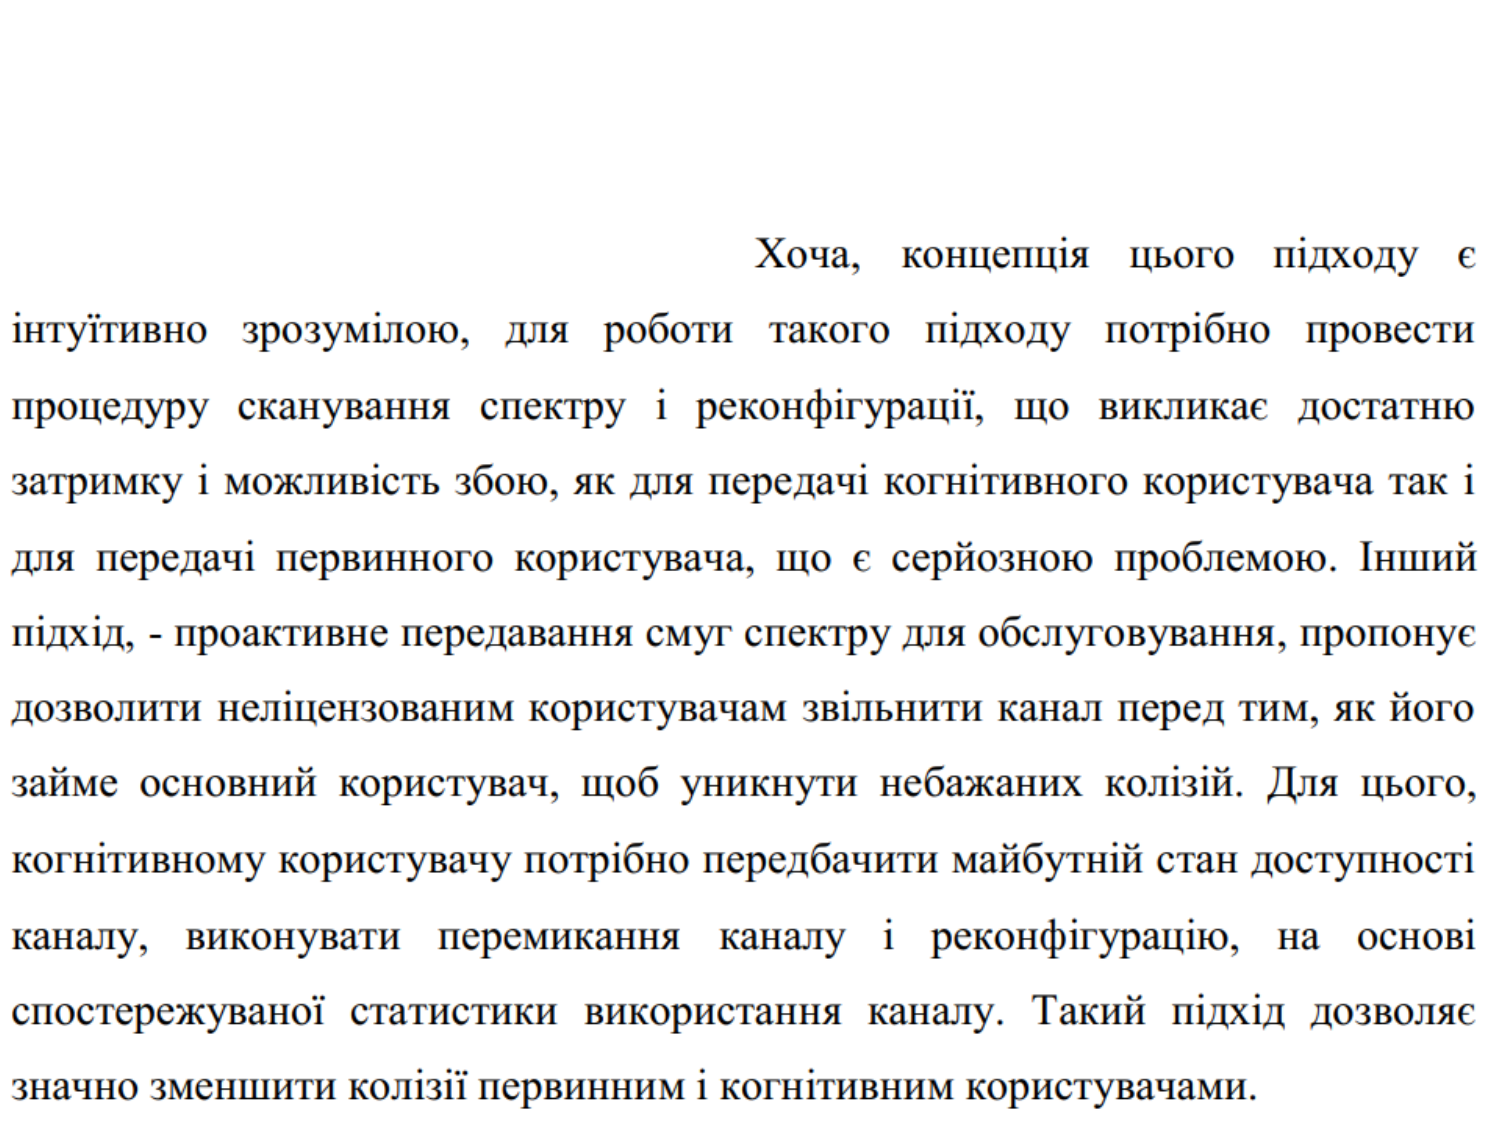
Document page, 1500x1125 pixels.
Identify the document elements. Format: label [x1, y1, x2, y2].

picture [0, 227, 1493, 1124]
